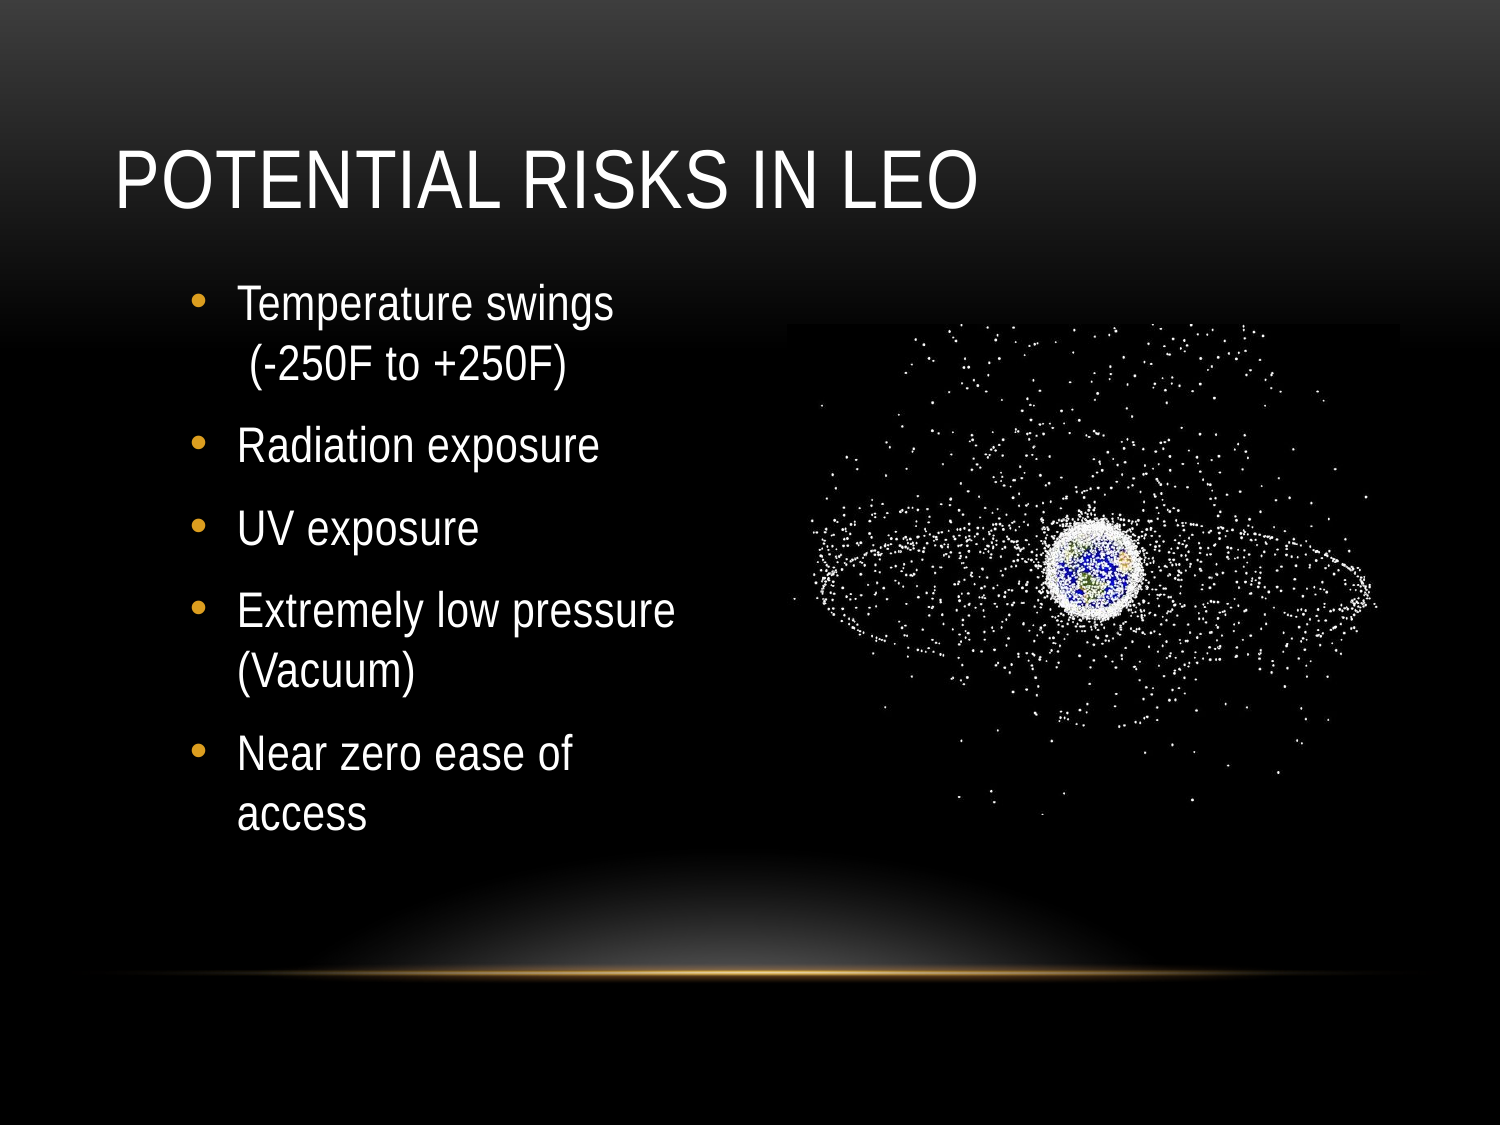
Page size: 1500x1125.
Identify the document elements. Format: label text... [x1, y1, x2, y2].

picture [0, 0, 1500, 1125]
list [787, 324, 1401, 816]
list Temperature swings (-250F to +250F) Radiation exposure UV exposure Extremely low pressure (Vacuum) Near zero ease of access [99, 262, 713, 975]
title Potential Risks in LEO [99, 45, 1400, 233]
